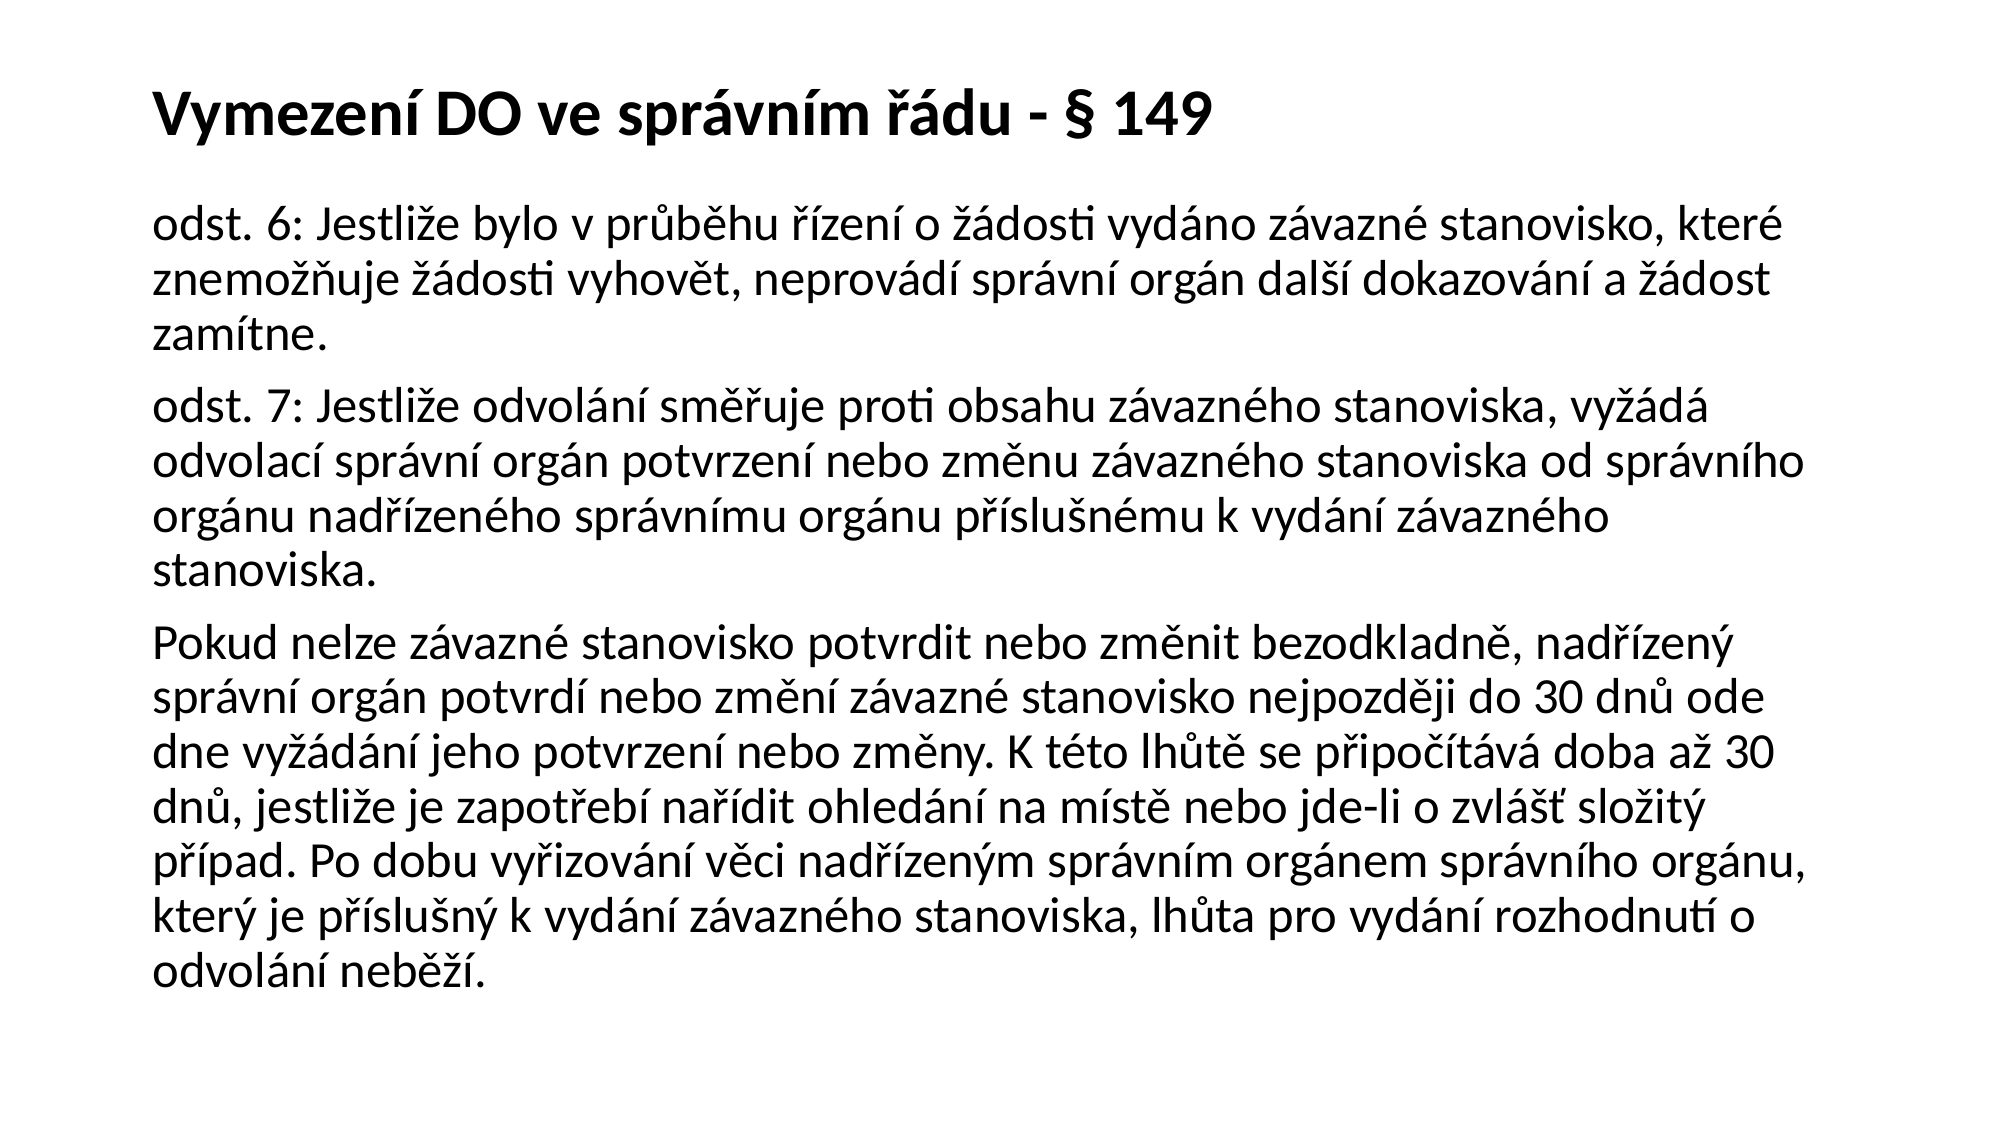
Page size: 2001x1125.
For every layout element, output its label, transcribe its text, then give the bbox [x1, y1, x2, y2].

title Vymezení DO ve správním řádu - § 149 [137, 59, 1863, 169]
list odst. 6: Jestliže bylo v průběhu řízení o žádosti vydáno závazné stanovisko, které znemožňuje žádosti vyhovět, neprovádí správní orgán další dokazování a žádost zamítne. odst. 7: Jestliže odvolání směřuje proti obsahu závazného stanoviska, vyžádá odvolací správní orgán potvrzení nebo změnu závazného stanoviska od správního orgánu nadřízeného správnímu orgánu příslušnému k vydání závazného stanoviska. Pokud nelze závazné stanovisko potvrdit nebo změnit bezodkladně, nadřízený správní orgán potvrdí nebo změní závazné stanovisko nejpozději do 30 dnů ode dne vyžádání jeho potvrzení nebo změny. K této lhůtě se připočítává doba až 30 dnů, jestliže je zapotřebí nařídit ohledání na místě nebo jde-li o zvlášť složitý případ. Po dobu vyřizování věci nadřízeným správním orgánem správního orgánu, který je příslušný k vydání závazného stanoviska, lhůta pro vydání rozhodnutí o odvolání neběží. [137, 189, 1863, 1014]
